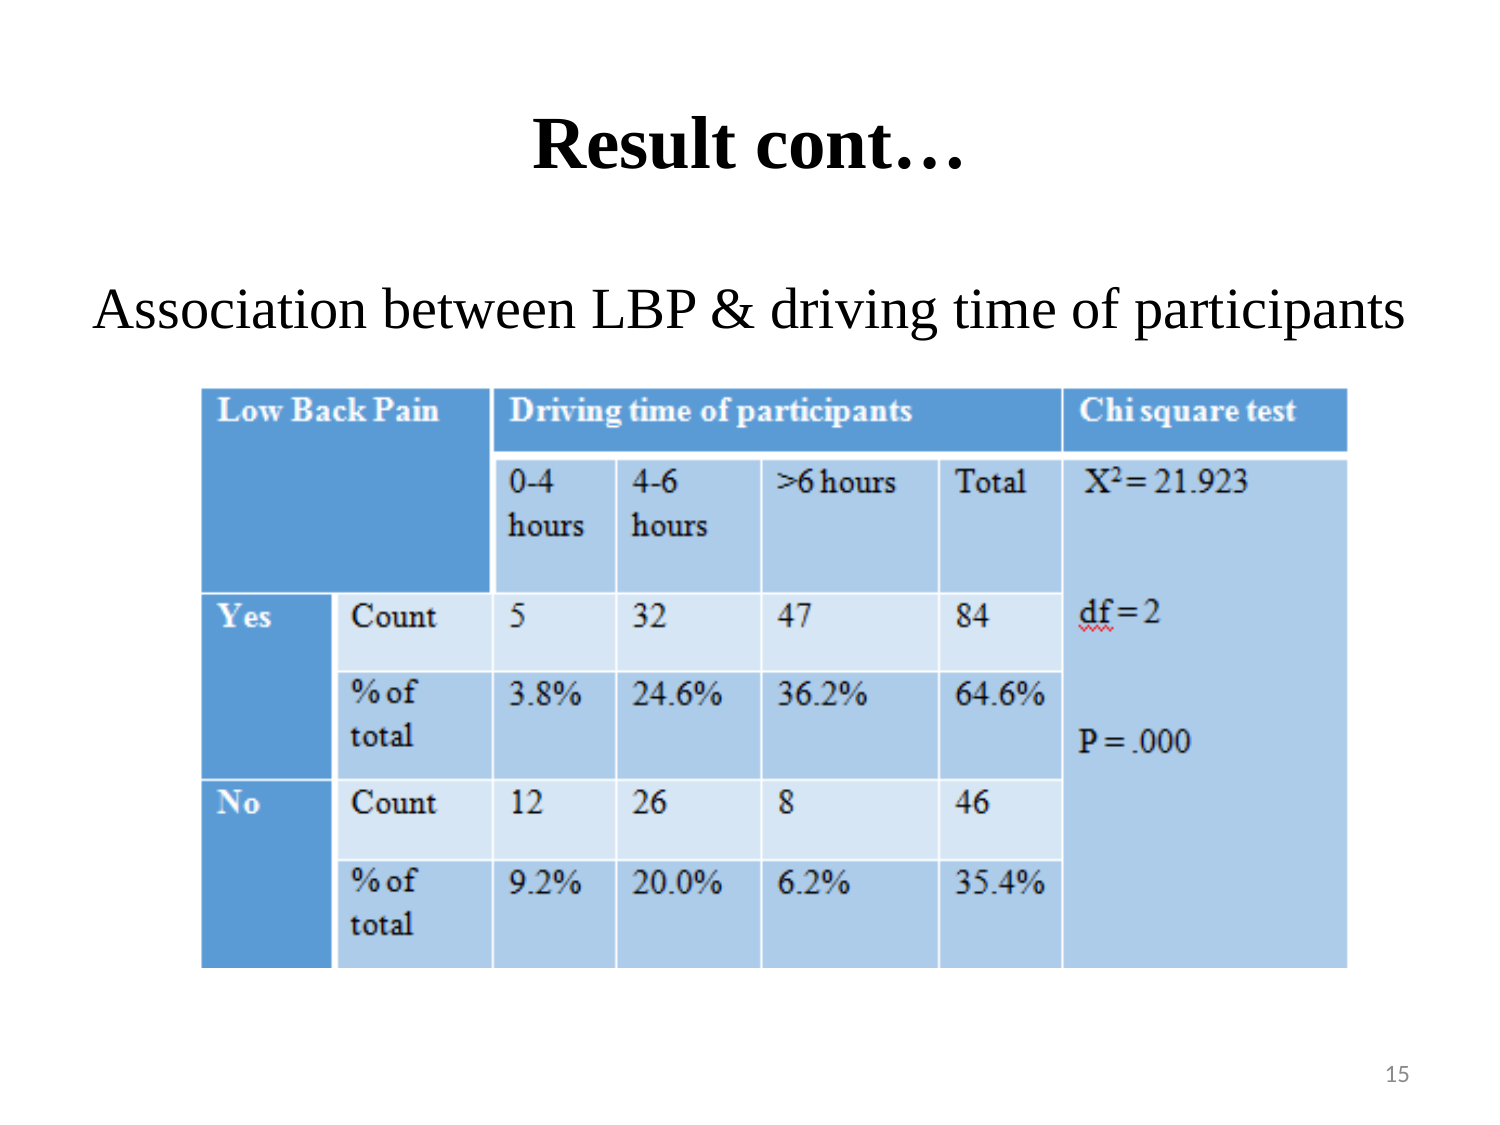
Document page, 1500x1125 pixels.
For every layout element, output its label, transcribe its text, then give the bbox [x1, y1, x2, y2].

title Result cont… [75, 45, 1425, 233]
slide_number 15 [1074, 1042, 1425, 1103]
picture [199, 387, 1351, 969]
list Association between LBP & driving time of participants [75, 262, 1425, 1005]
